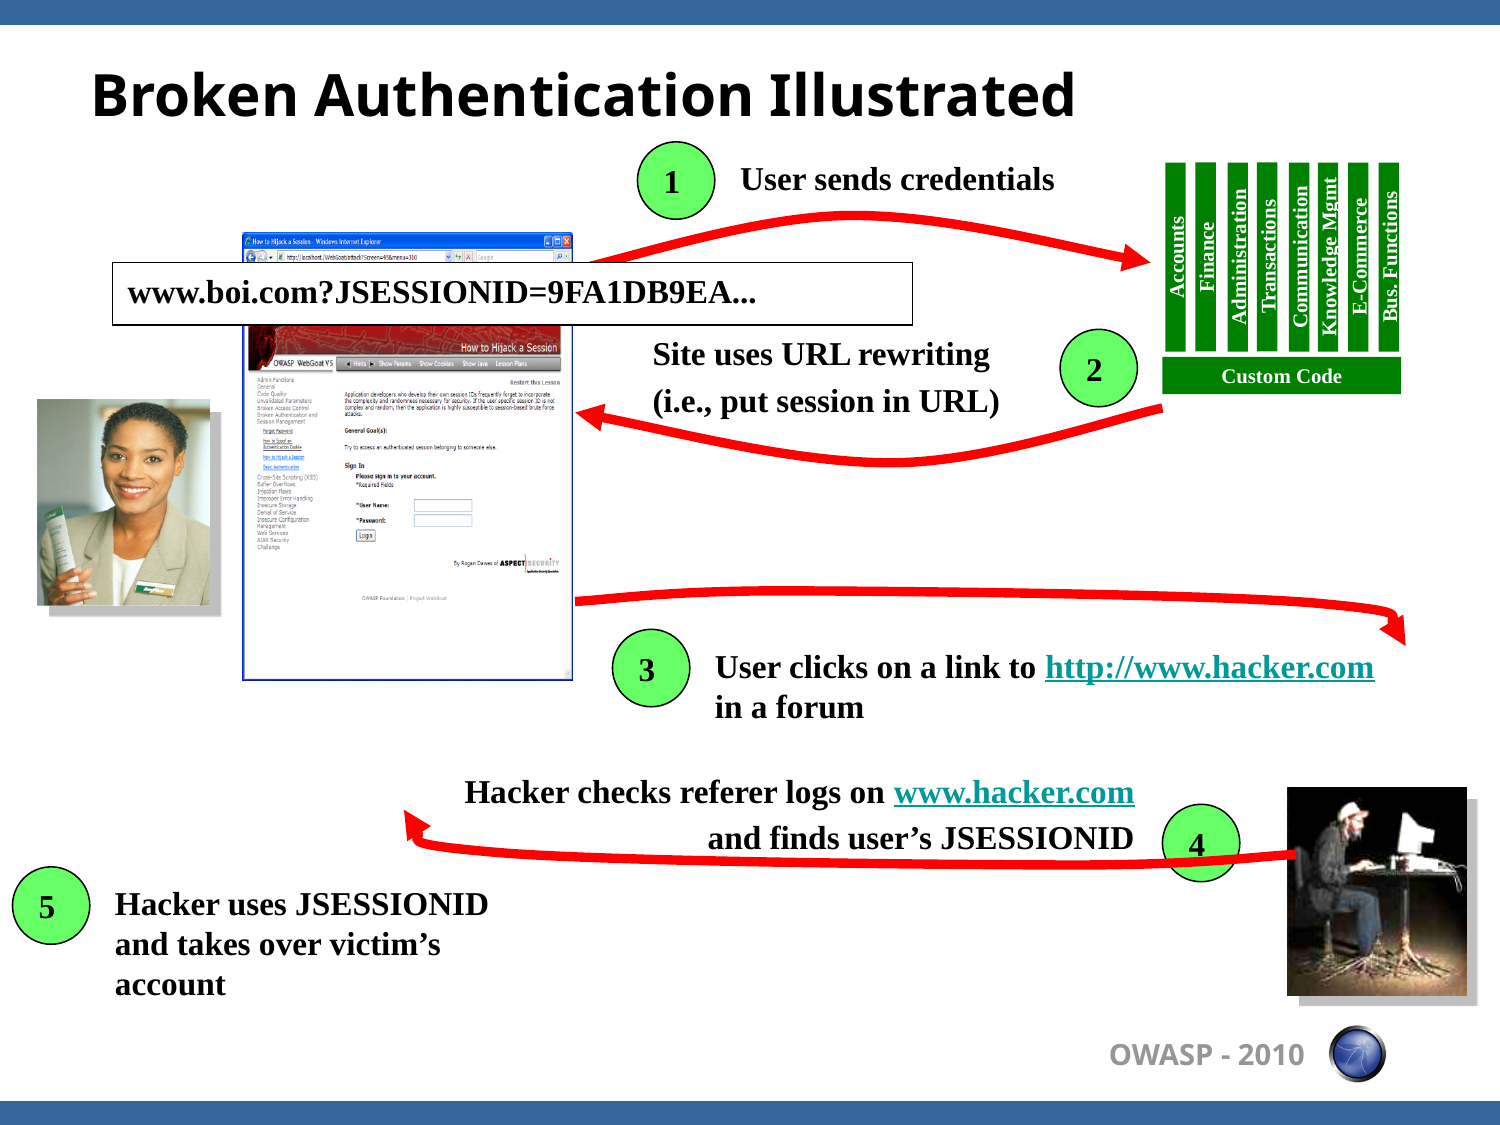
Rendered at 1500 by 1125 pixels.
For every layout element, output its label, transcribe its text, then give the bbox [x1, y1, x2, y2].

text_box www.boi.com?JSESSIONID=9FA1DB9EA... [578, 262, 913, 325]
text_box 5 [12, 866, 90, 945]
text_box 3 [612, 629, 690, 707]
text_box Hacker uses JSESSIONID and takes over victim’s account [99, 875, 538, 988]
text_box [403, 809, 1282, 866]
text_box 2 [1065, 329, 1138, 407]
text_box [578, 590, 1406, 647]
text_box Hacker checks referer logs on www.hacker.com and finds user’s JSESSIONID [425, 762, 1150, 825]
picture [241, 231, 574, 681]
title Broken Authentication Illustrated [74, 27, 1426, 159]
text_box 4 [1168, 860, 1236, 882]
text_box Site uses URL rewriting (i.e., put session in URL) [637, 324, 1100, 388]
picture [1325, 1024, 1388, 1083]
text_box User sends credentials [725, 149, 1138, 213]
text_box www.boi.com?JSESSIONID=9FA1DB9EA... [112, 262, 236, 325]
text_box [1162, 162, 1402, 395]
picture [37, 399, 211, 607]
text_box [606, 215, 1151, 267]
text_box [578, 407, 1163, 463]
text_box 1 [637, 141, 715, 220]
picture [1287, 787, 1468, 996]
text_box User clicks on a link to http://www.hacker.com in a forum [699, 637, 1425, 700]
text_box 4 [1162, 804, 1240, 851]
